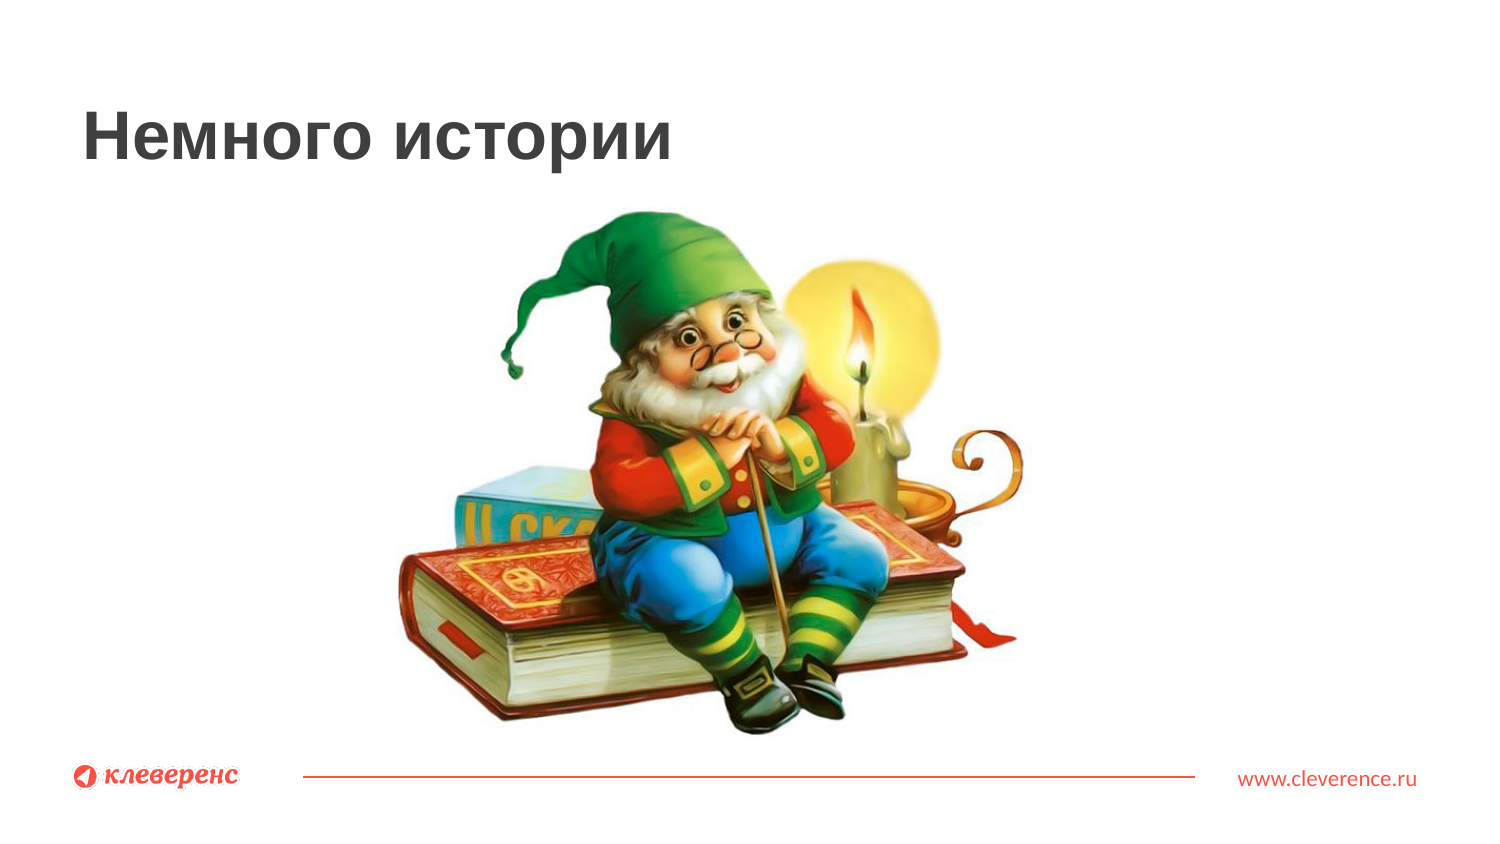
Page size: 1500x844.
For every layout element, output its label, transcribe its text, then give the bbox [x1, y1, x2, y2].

picture [71, 762, 240, 792]
picture [396, 207, 1032, 739]
title Немного истории [71, 82, 1474, 196]
text_box www.cleverence.ru [1208, 758, 1429, 796]
